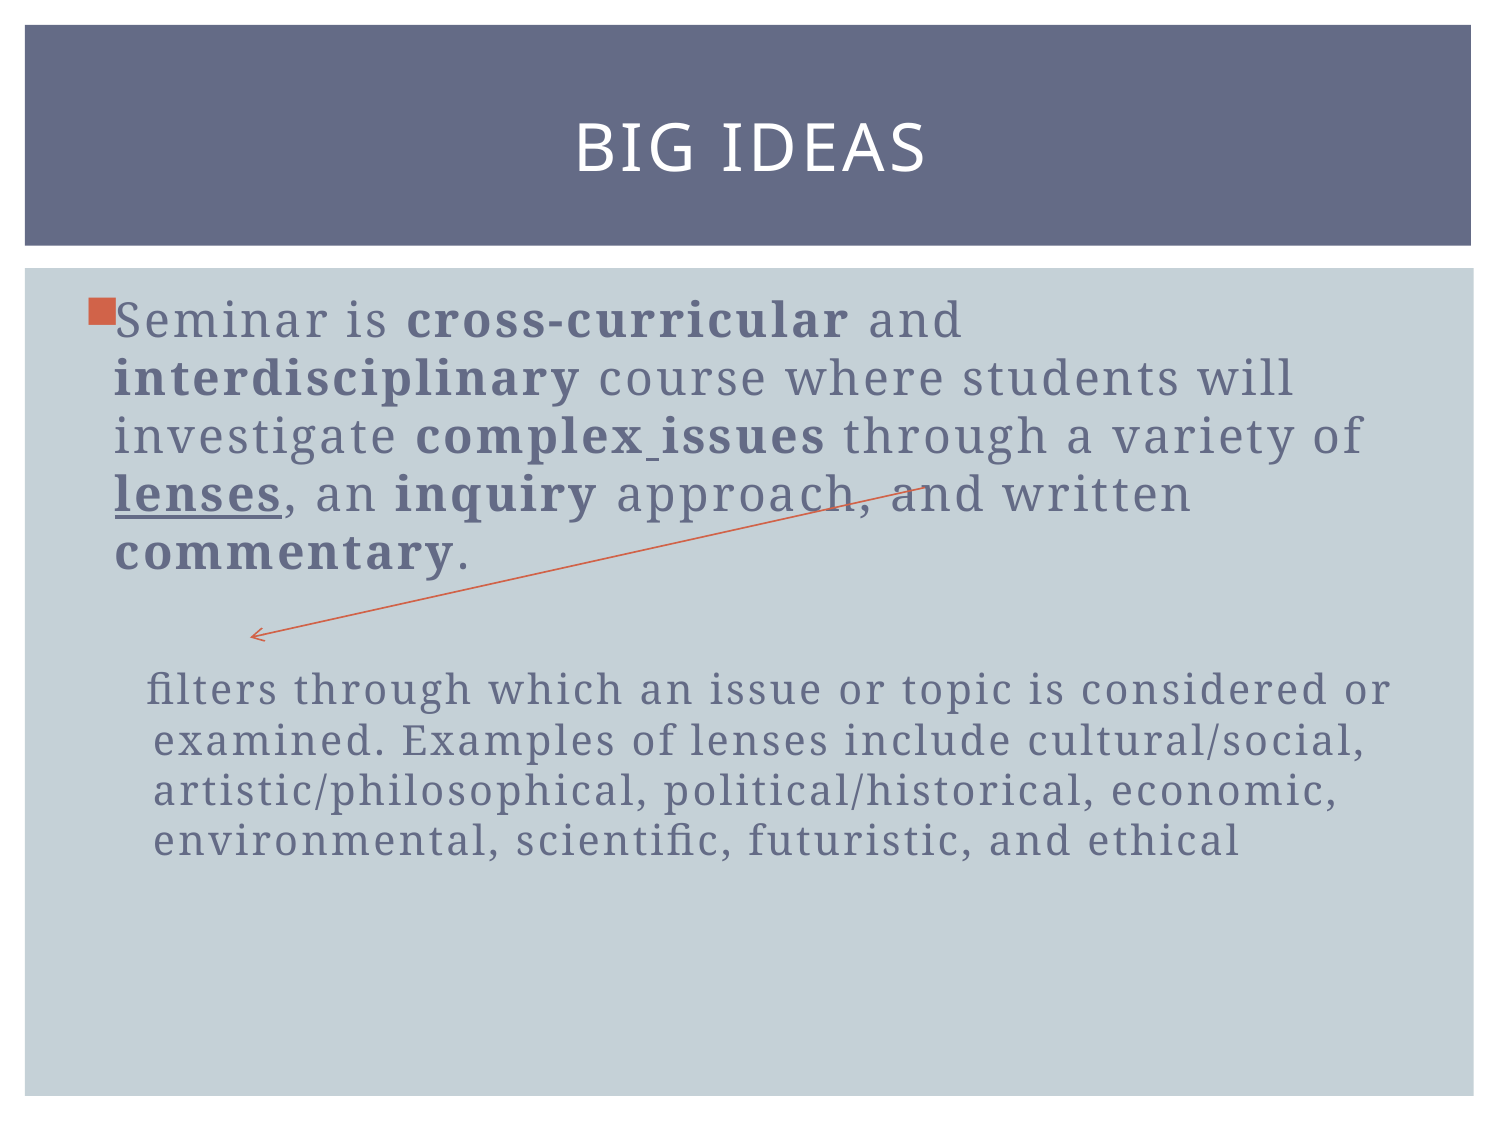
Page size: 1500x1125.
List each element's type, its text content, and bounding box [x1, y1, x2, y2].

list Seminar is cross-curricular and interdisciplinary course where students will investigate complex issues through a variety of lenses, an inquiry approach, and written commentary. filters through which an issue or topic is considered or examined. Examples of lenses include cultural/social, artistic/philosophical, political/historical, economic, environmental, scientific, futuristic, and ethical [62, 281, 1442, 1005]
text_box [249, 487, 926, 638]
title Big ideas [62, 58, 1438, 232]
